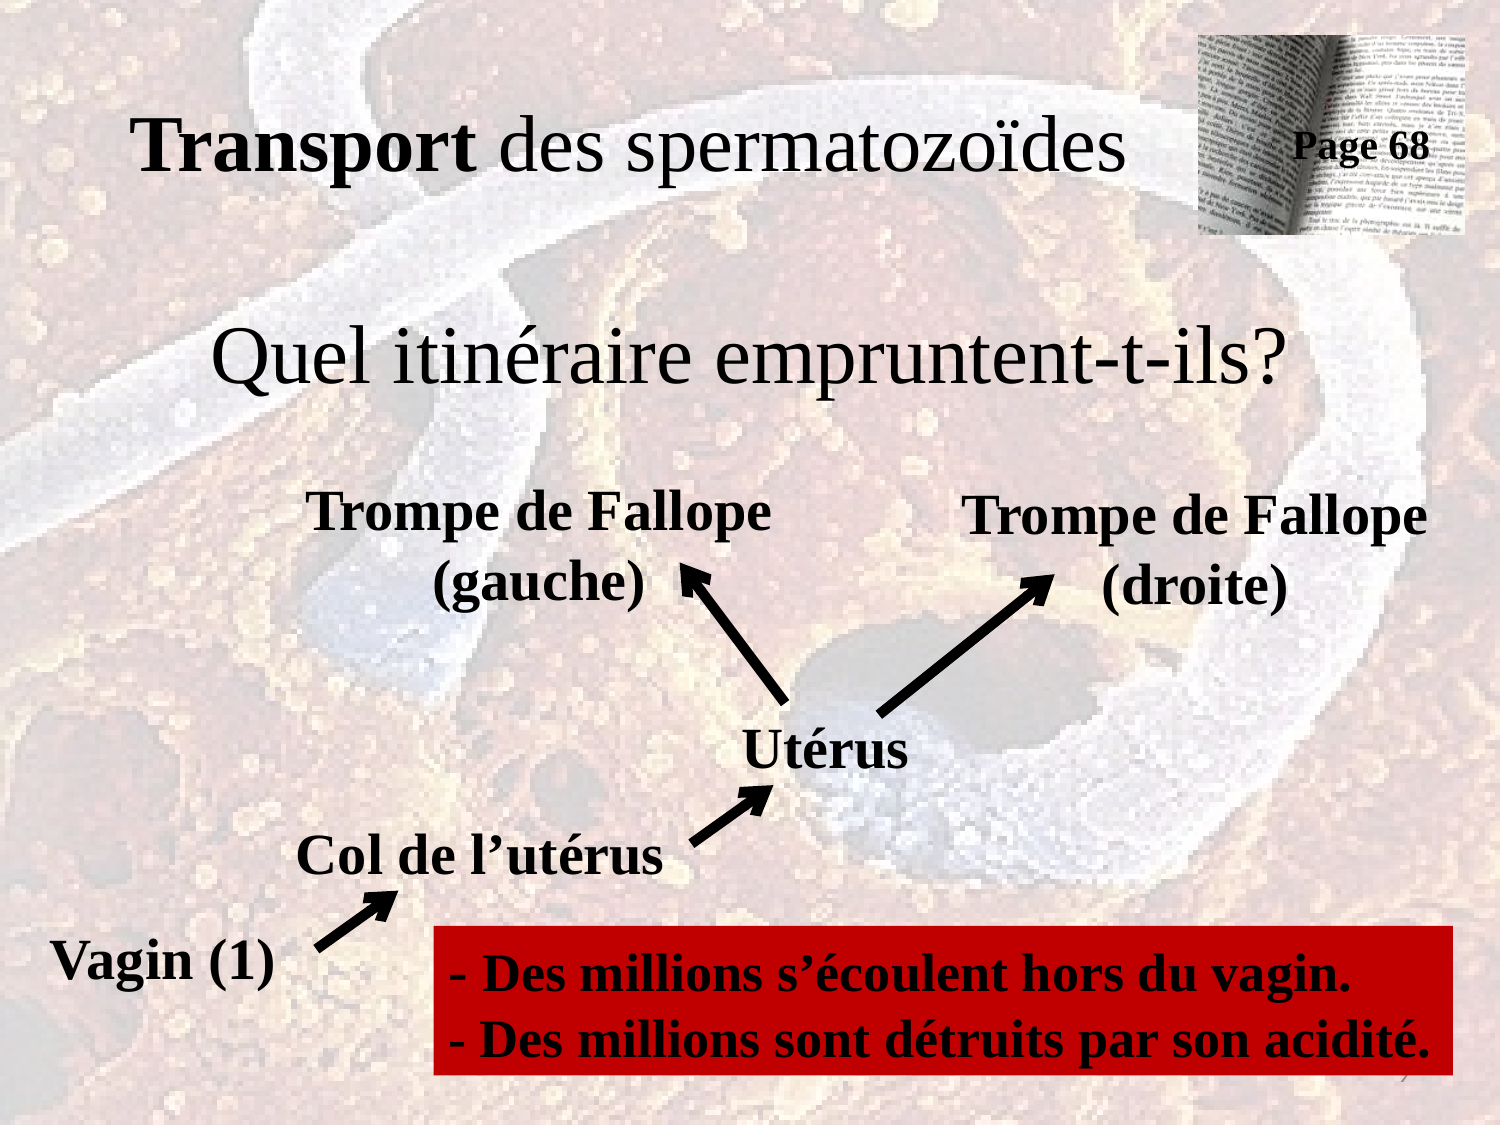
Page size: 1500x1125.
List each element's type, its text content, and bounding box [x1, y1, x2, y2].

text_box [691, 784, 774, 844]
title Transport des spermatozoïdes [75, 45, 1184, 233]
text_box Vagin (1) [35, 914, 305, 999]
slide_number 9 [1074, 1042, 1425, 1103]
text_box - Des millions s’écoulent hors du vagin. - Des millions sont détruits par son acidité. [433, 925, 1453, 1076]
text_box Trompe de Fallope (droite) [937, 468, 1454, 624]
text_box Trompe de Fallope (gauche) [281, 464, 797, 620]
text_box Page 68 [1470, 110, 1477, 175]
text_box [316, 890, 399, 950]
text_box Utérus [726, 703, 950, 788]
picture [1198, 34, 1466, 235]
list Quel itinéraire empruntent-t-ils? [75, 292, 1425, 411]
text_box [878, 573, 1055, 716]
text_box Col de l’utérus [281, 808, 703, 894]
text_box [661, 579, 803, 686]
